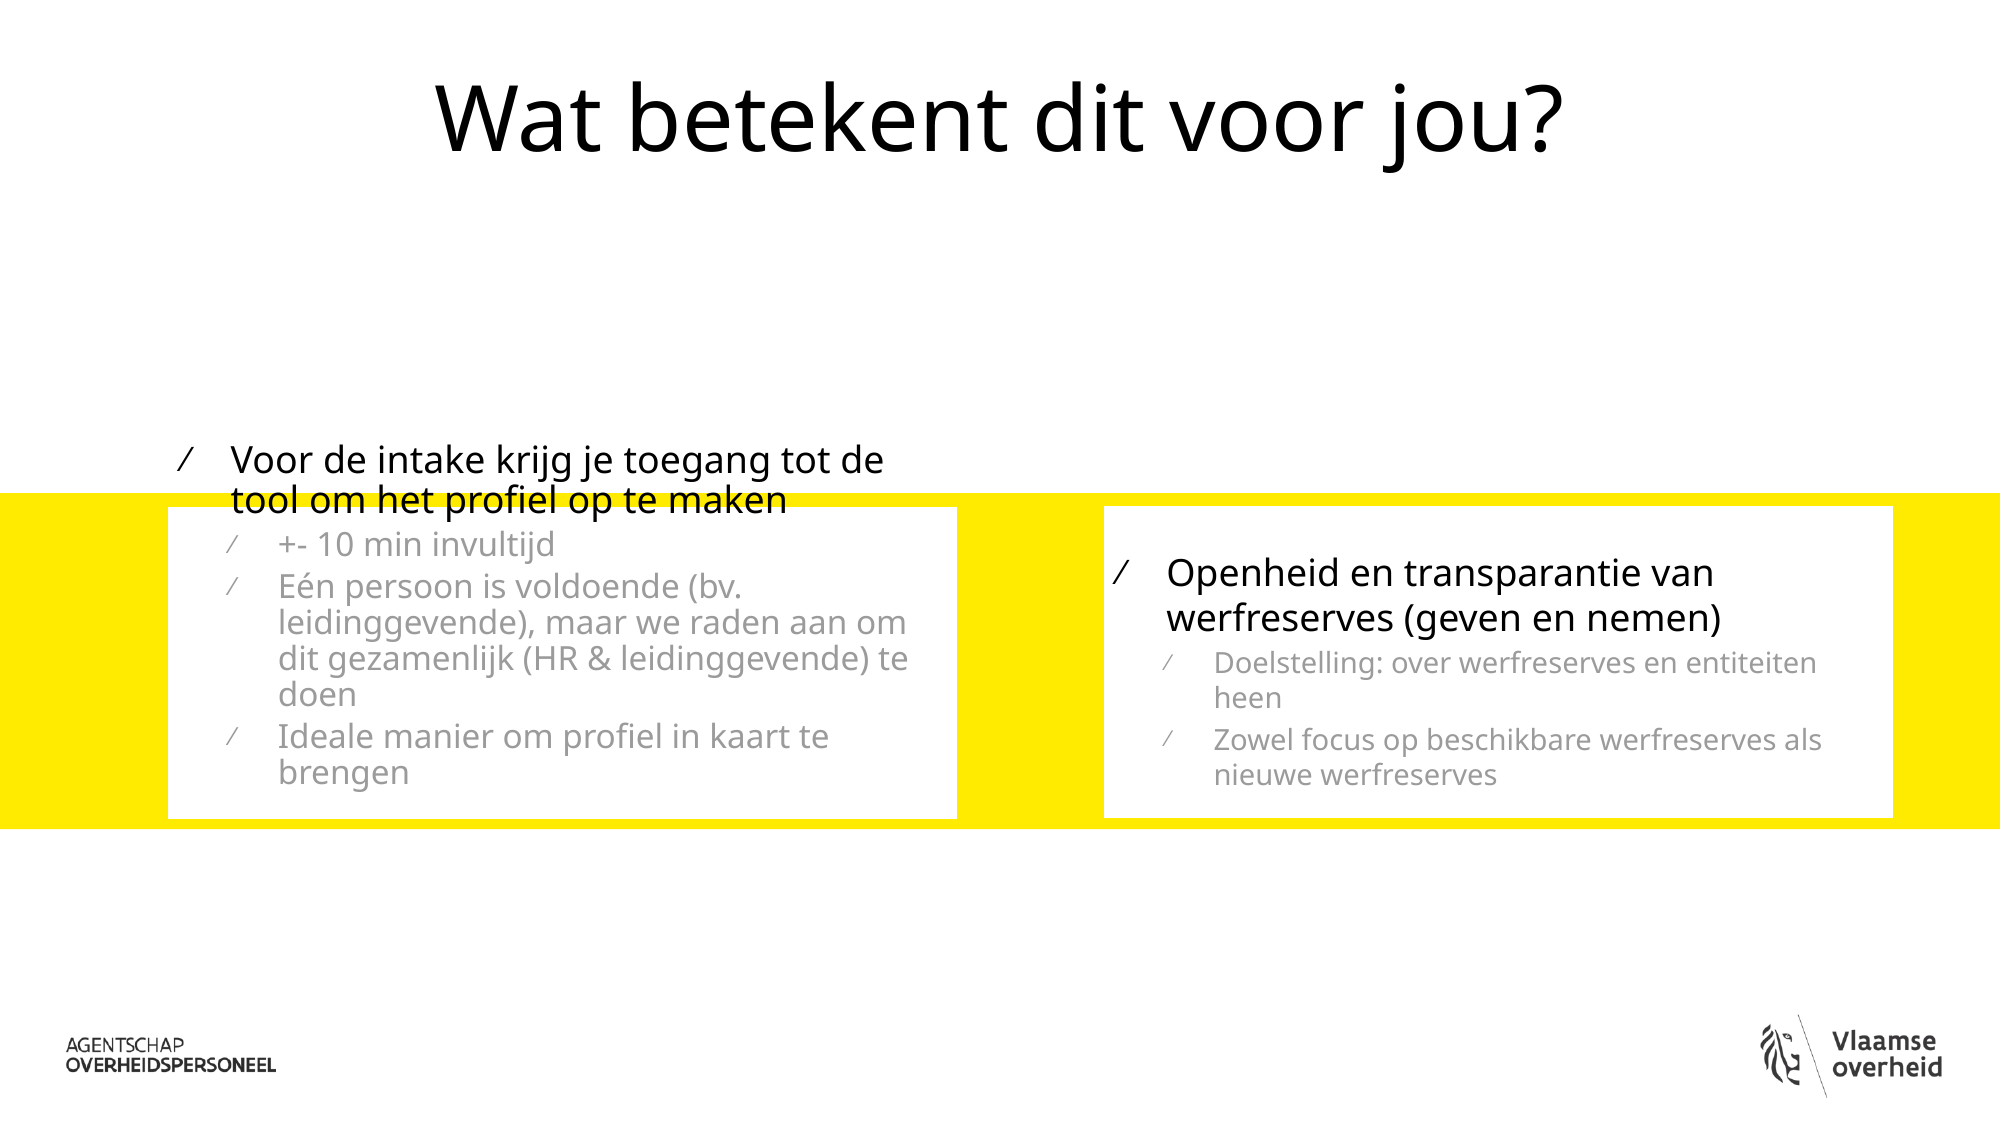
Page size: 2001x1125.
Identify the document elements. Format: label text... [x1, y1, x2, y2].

list Openheid en transparantie van werfreserves (geven en nemen) Doelstelling: over werfreserves en entiteiten heen Zowel focus op beschikbare werfreserves als nieuwe werfreserves [1099, 502, 1897, 823]
picture [60, 1034, 276, 1077]
title Wat betekent dit voor jou? [60, 69, 1940, 270]
picture [1751, 1008, 1949, 1103]
list Voor de intake krijg je toegang tot de tool om het profiel op te maken +- 10 min invultijd Eén persoon is voldoende (bv. leidinggevende), maar we raden aan om dit gezamenlijk (HR & leidinggevende) te doen Ideale manier om profiel in kaart te brengen [163, 503, 962, 824]
